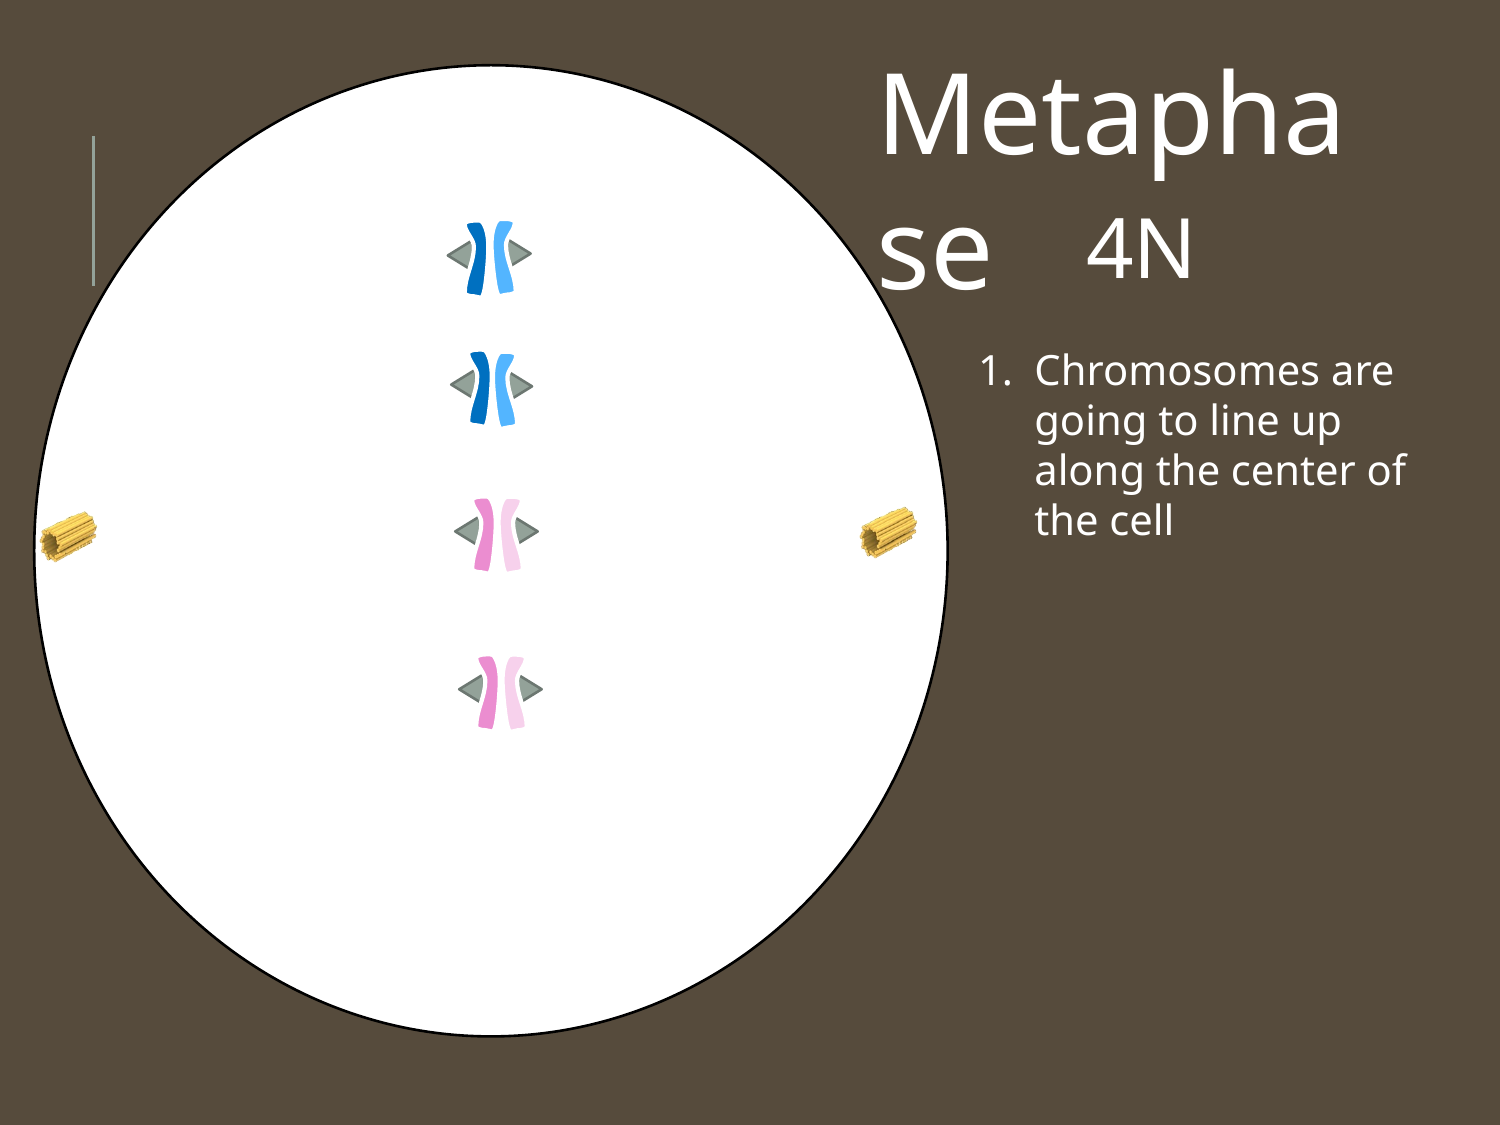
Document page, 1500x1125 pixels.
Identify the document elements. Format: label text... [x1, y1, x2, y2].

text_box 4N [1071, 187, 1500, 303]
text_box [492, 218, 531, 297]
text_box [496, 351, 533, 430]
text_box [459, 654, 542, 733]
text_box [455, 496, 538, 575]
text_box [33, 63, 949, 1038]
text_box Metaphase [861, 34, 1408, 320]
picture [38, 507, 103, 566]
text_box Chromosomes are going to line up along the center of the cell [963, 336, 1458, 552]
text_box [447, 220, 489, 298]
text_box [450, 349, 492, 428]
picture [858, 502, 923, 561]
